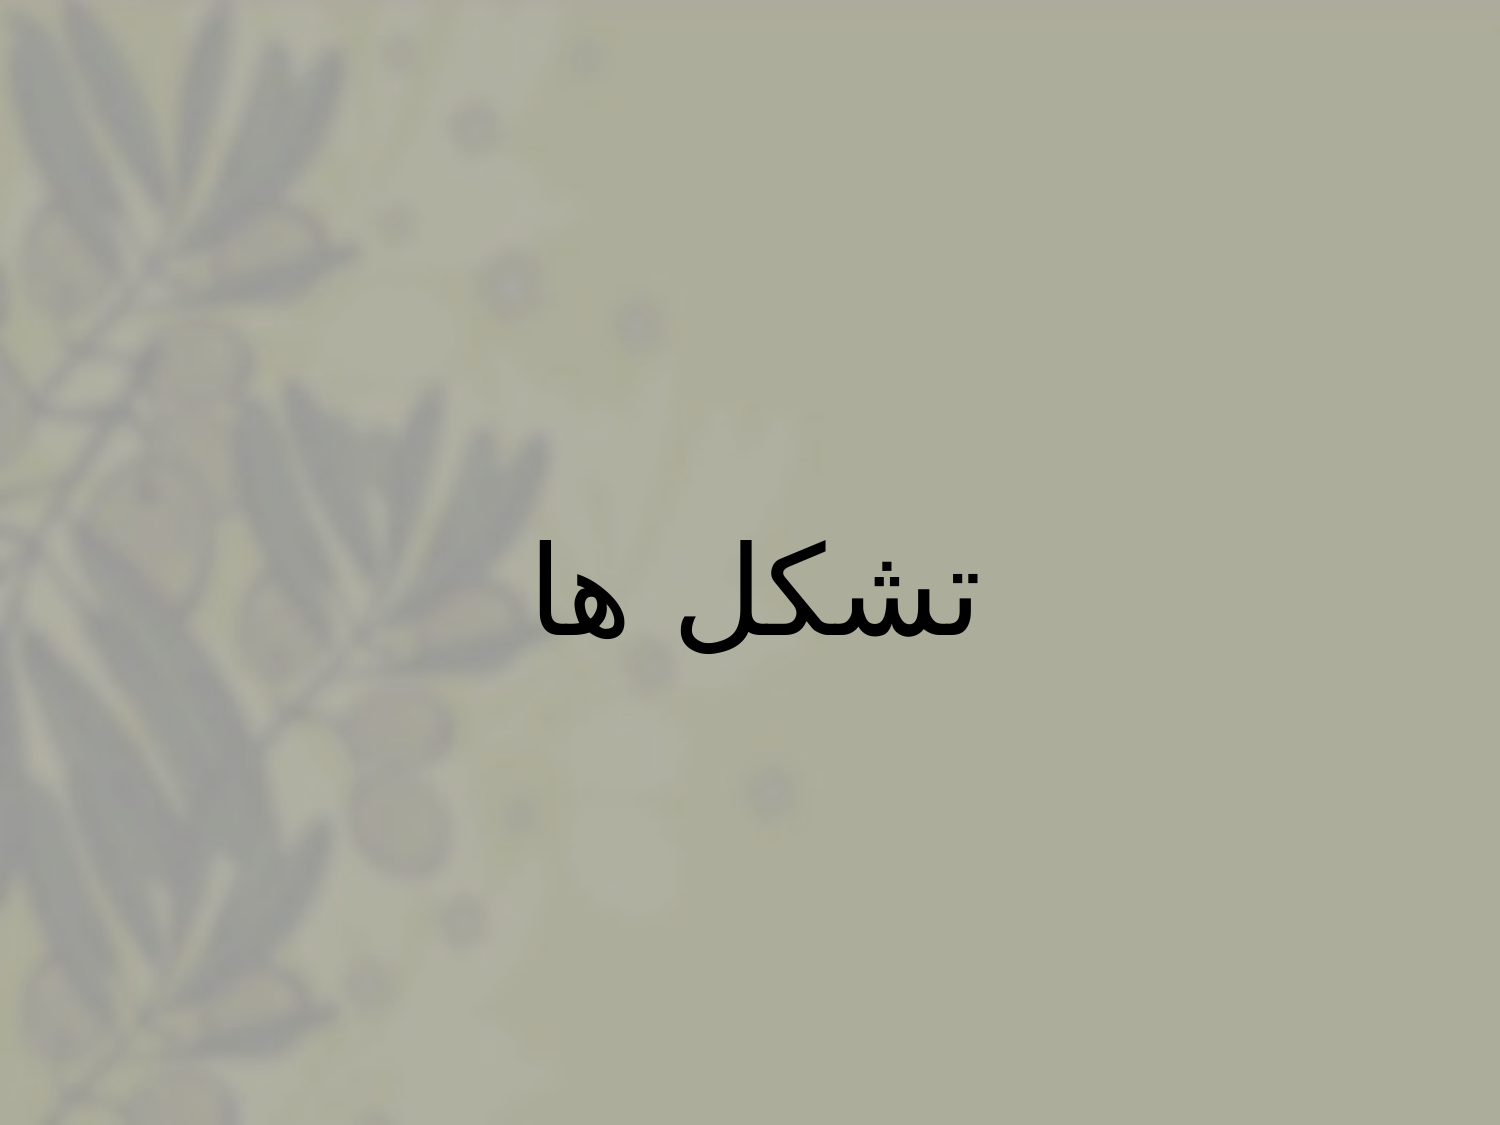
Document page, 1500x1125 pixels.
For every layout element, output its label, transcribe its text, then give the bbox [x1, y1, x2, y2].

title تشکل ها [100, 491, 1451, 680]
